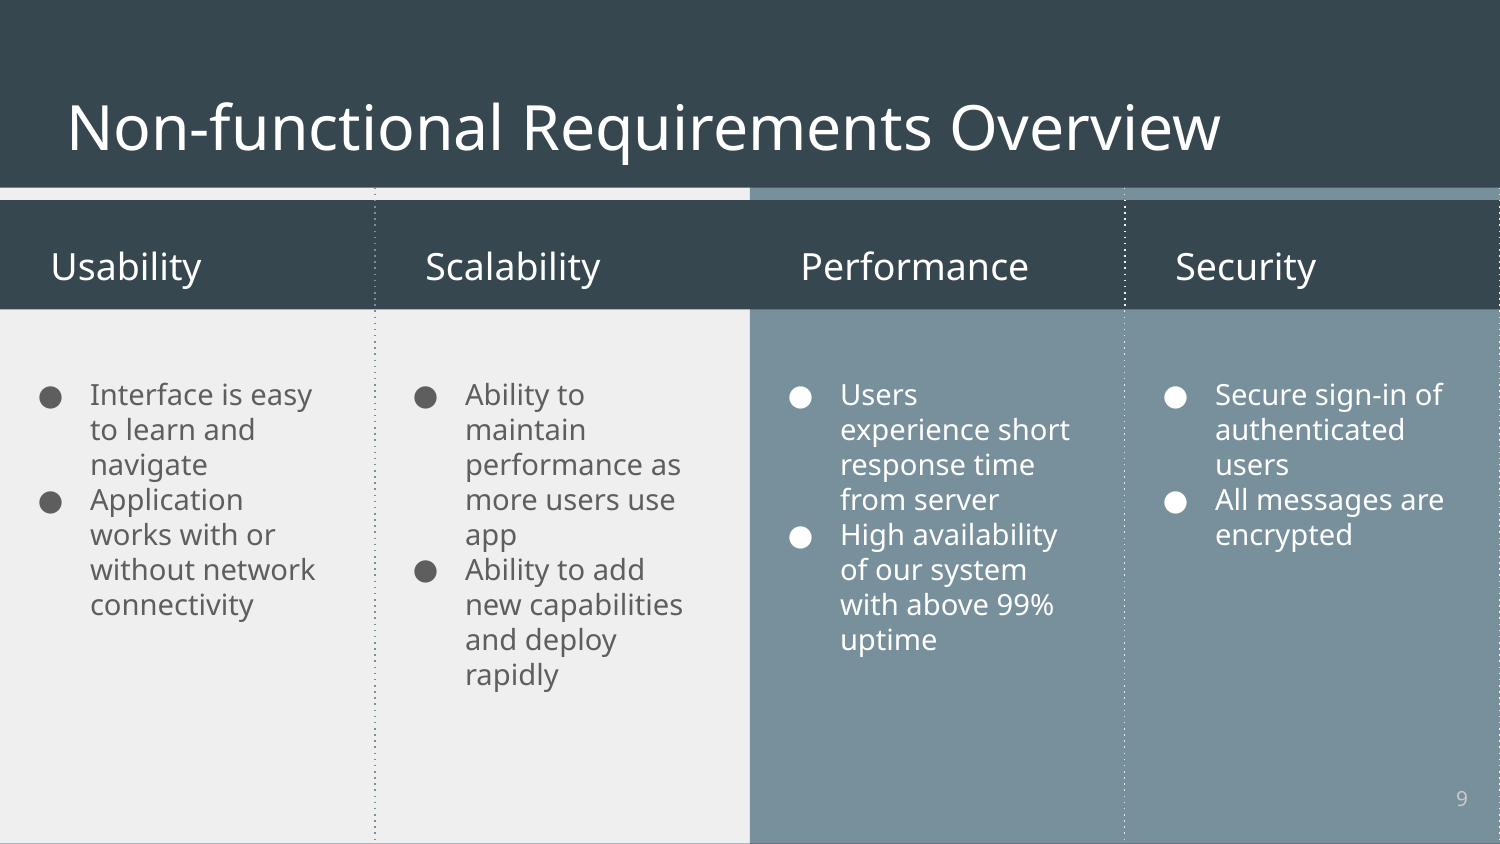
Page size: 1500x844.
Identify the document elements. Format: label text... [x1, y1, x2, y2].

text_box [0, 187, 376, 844]
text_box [376, 187, 747, 844]
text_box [1124, 187, 1500, 844]
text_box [749, 187, 1122, 844]
title Non-functional Requirements Overview [51, 72, 1449, 167]
